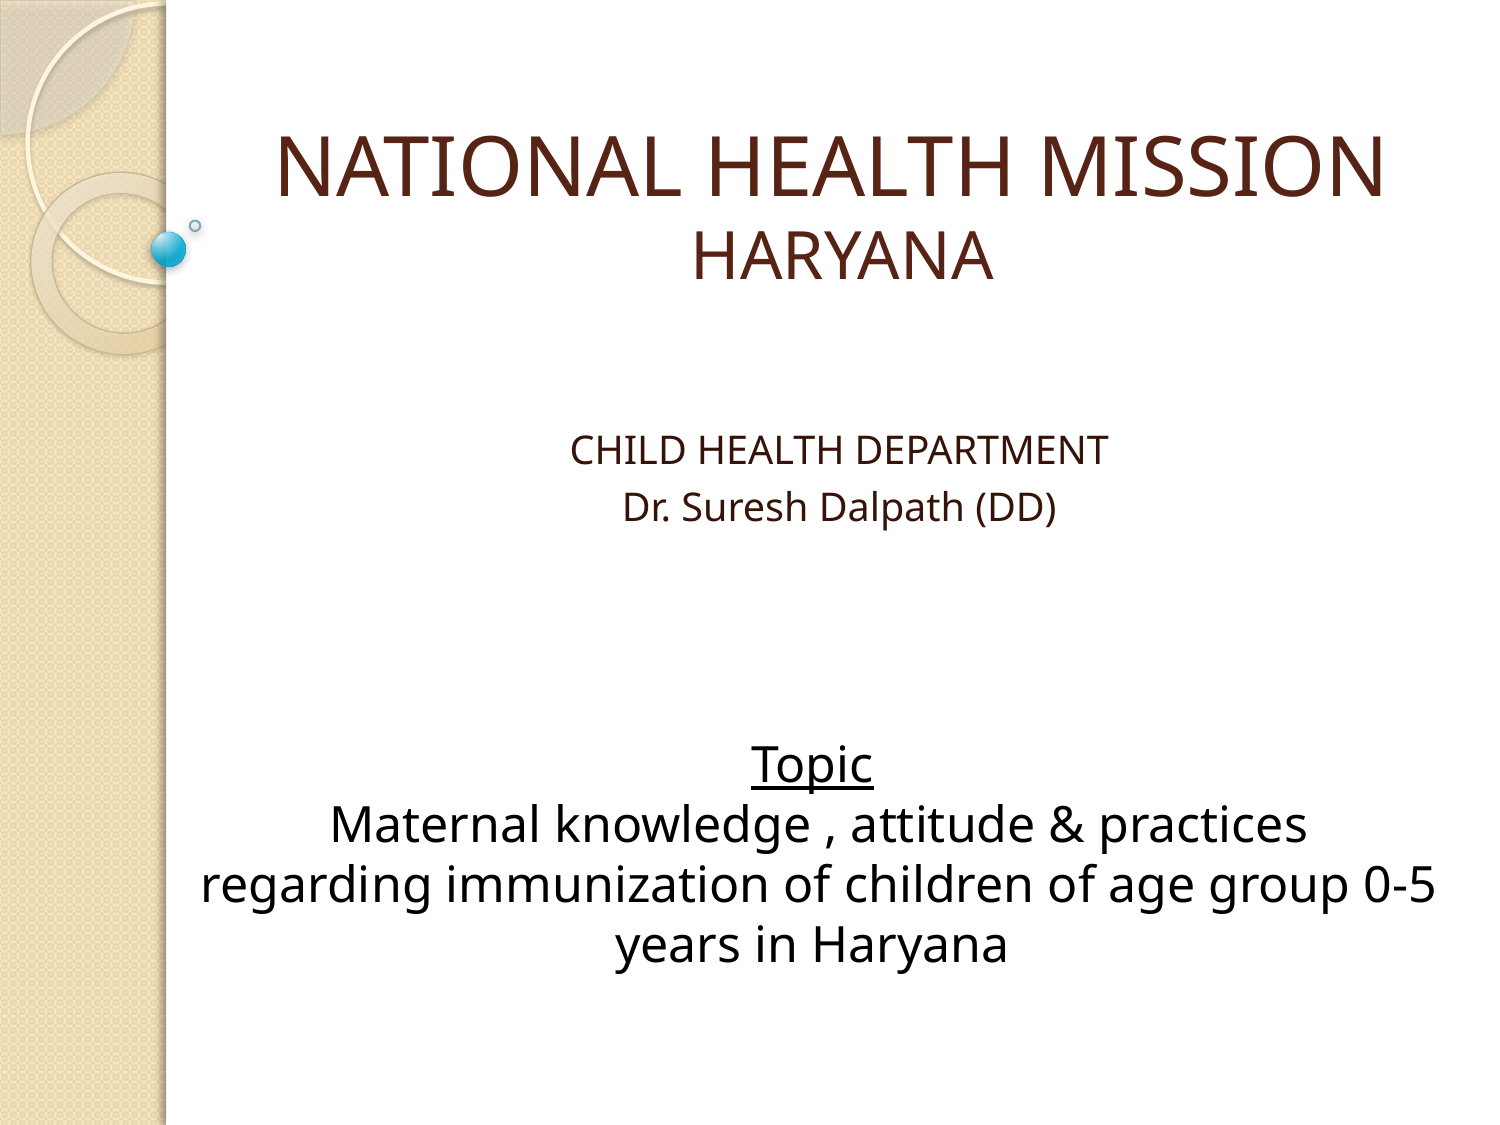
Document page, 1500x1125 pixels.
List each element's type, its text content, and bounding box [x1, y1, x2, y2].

title NATIONAL HEALTH MISSION HARYANA [234, 59, 1450, 301]
subtitle CHILD HEALTH DEPARTMENT Dr. Suresh Dalpath (DD) [387, 425, 1288, 538]
text_box Topic Maternal knowledge , attitude & practices regarding immunization of children of age group 0-5 years in Haryana [150, 724, 1475, 1025]
